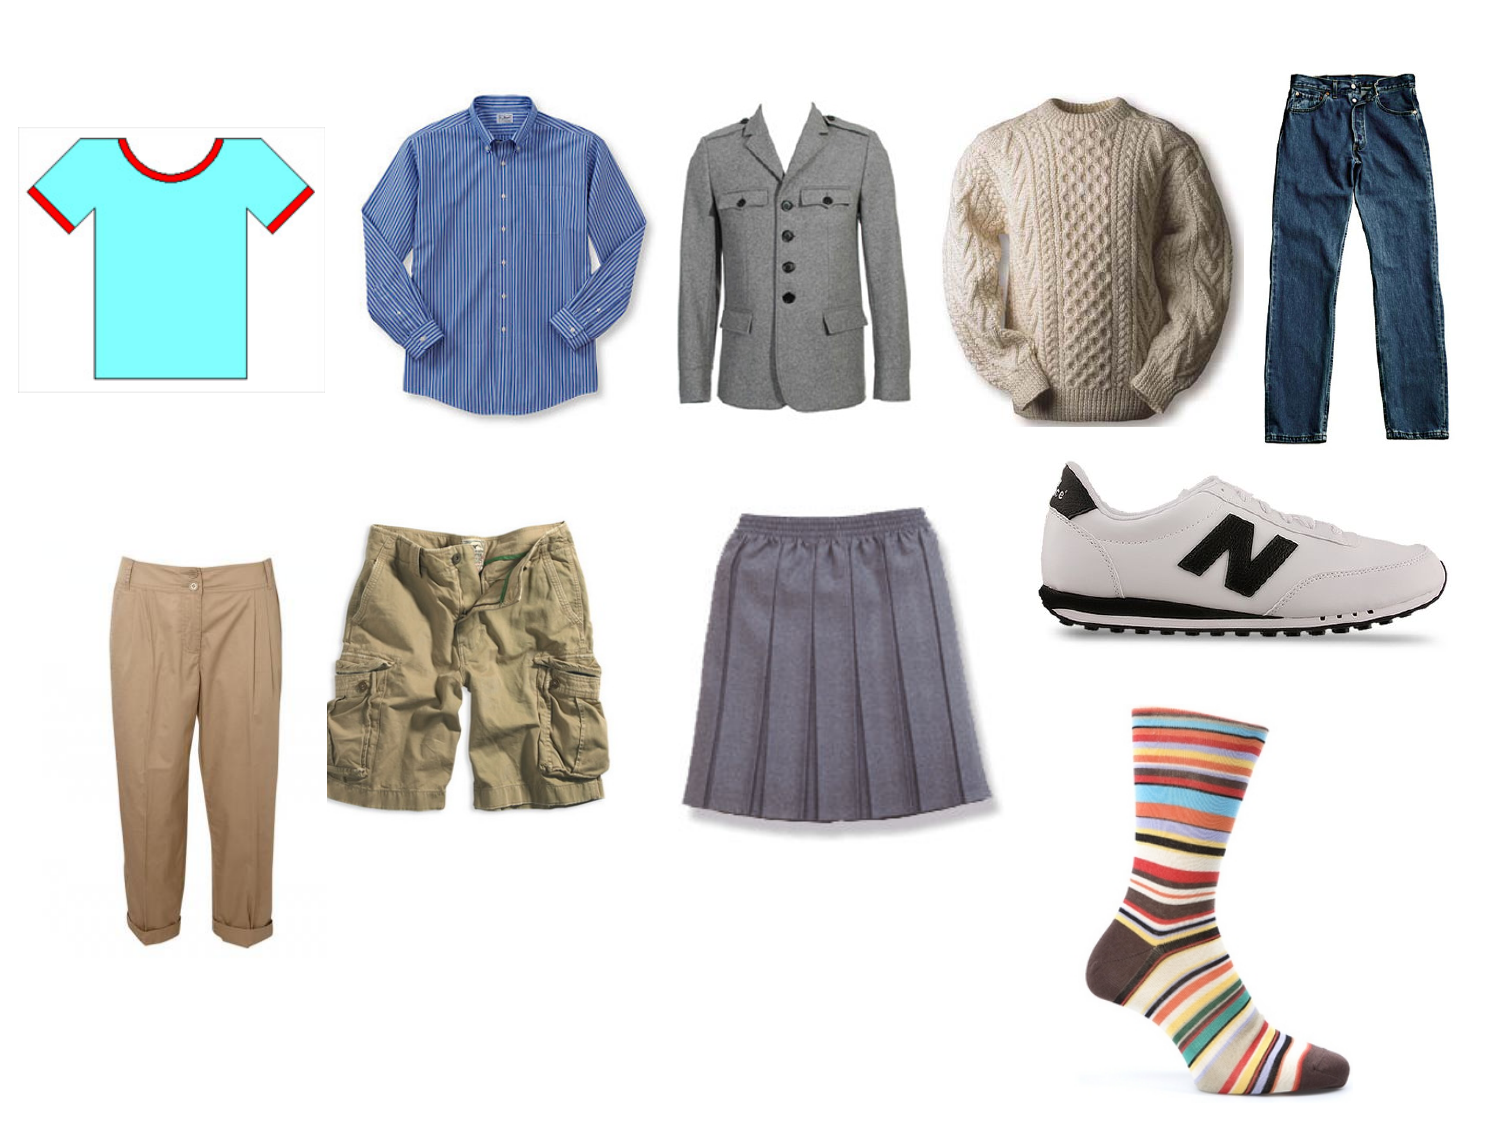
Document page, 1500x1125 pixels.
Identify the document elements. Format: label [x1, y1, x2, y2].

picture [662, 490, 1010, 847]
picture [18, 69, 1462, 451]
picture [42, 493, 618, 986]
picture [1058, 703, 1354, 1103]
picture [1037, 453, 1452, 654]
